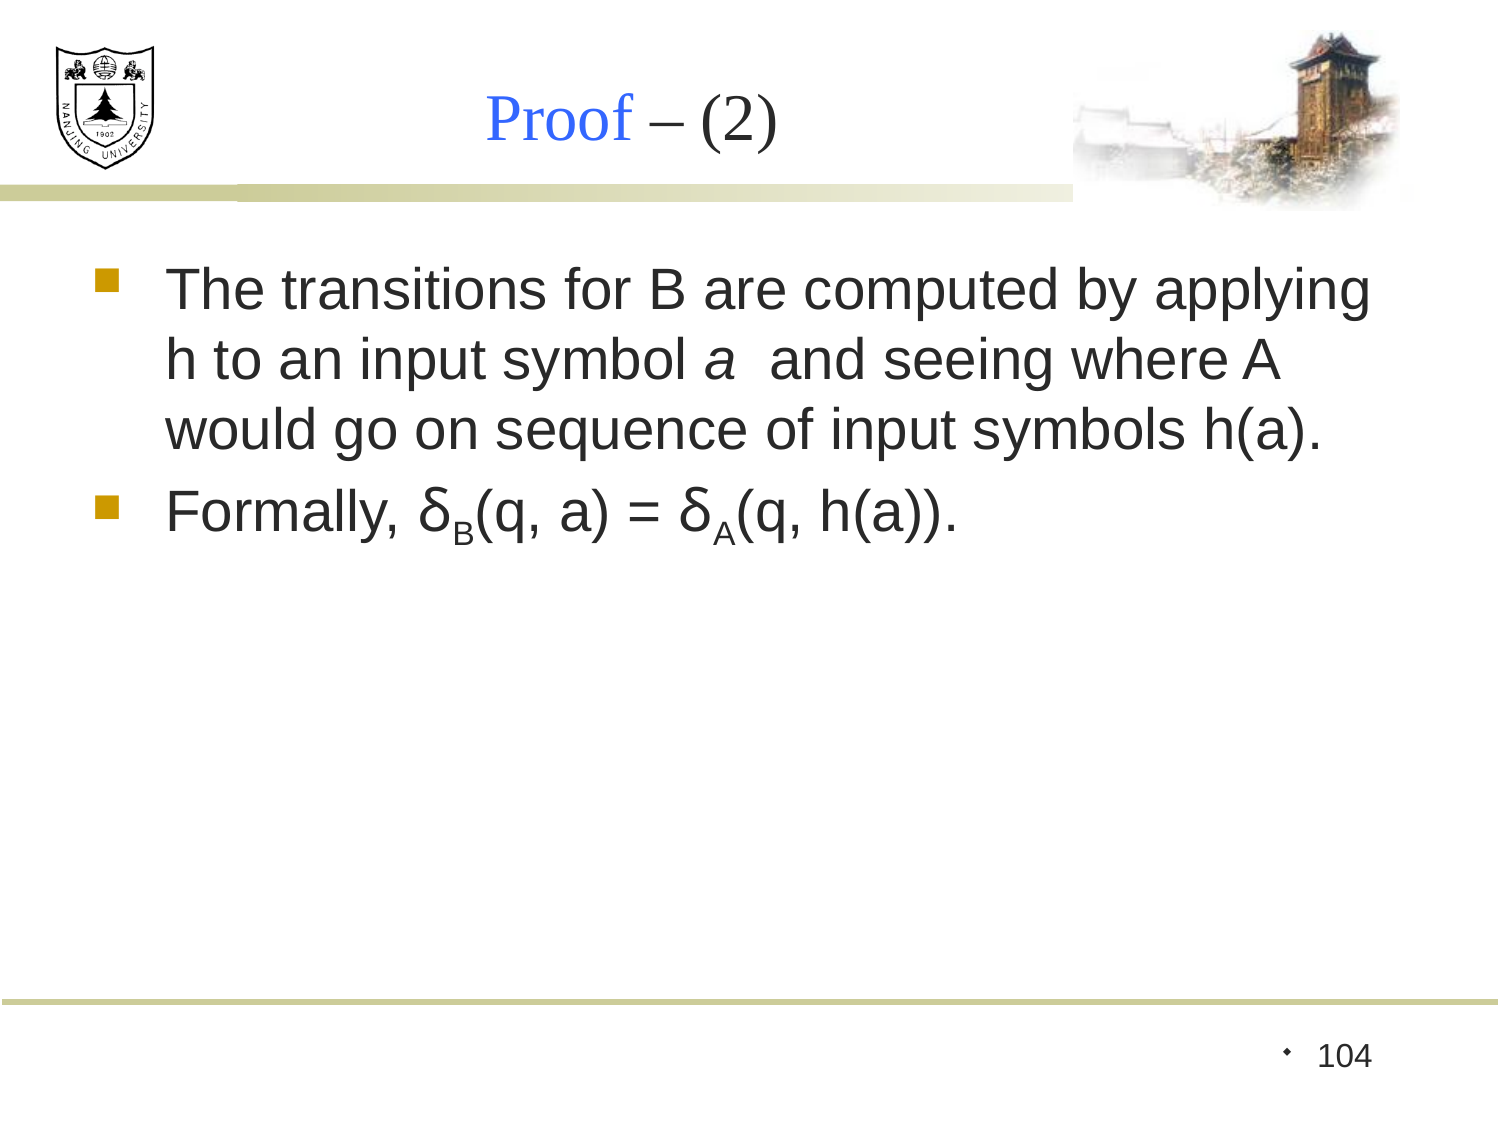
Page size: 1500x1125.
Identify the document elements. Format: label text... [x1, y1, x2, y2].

title Proof – (2) [171, 66, 1093, 161]
picture [50, 42, 160, 173]
slide_number 104 [1234, 1030, 1388, 1107]
list The transitions for B are computed by applying h to an input symbol a and seeing where A would go on sequence of input symbols h(a). Formally, δB(q, a) = δA(q, h(a)). [76, 243, 1413, 965]
picture [2, 999, 1498, 1005]
picture [1073, 30, 1400, 211]
